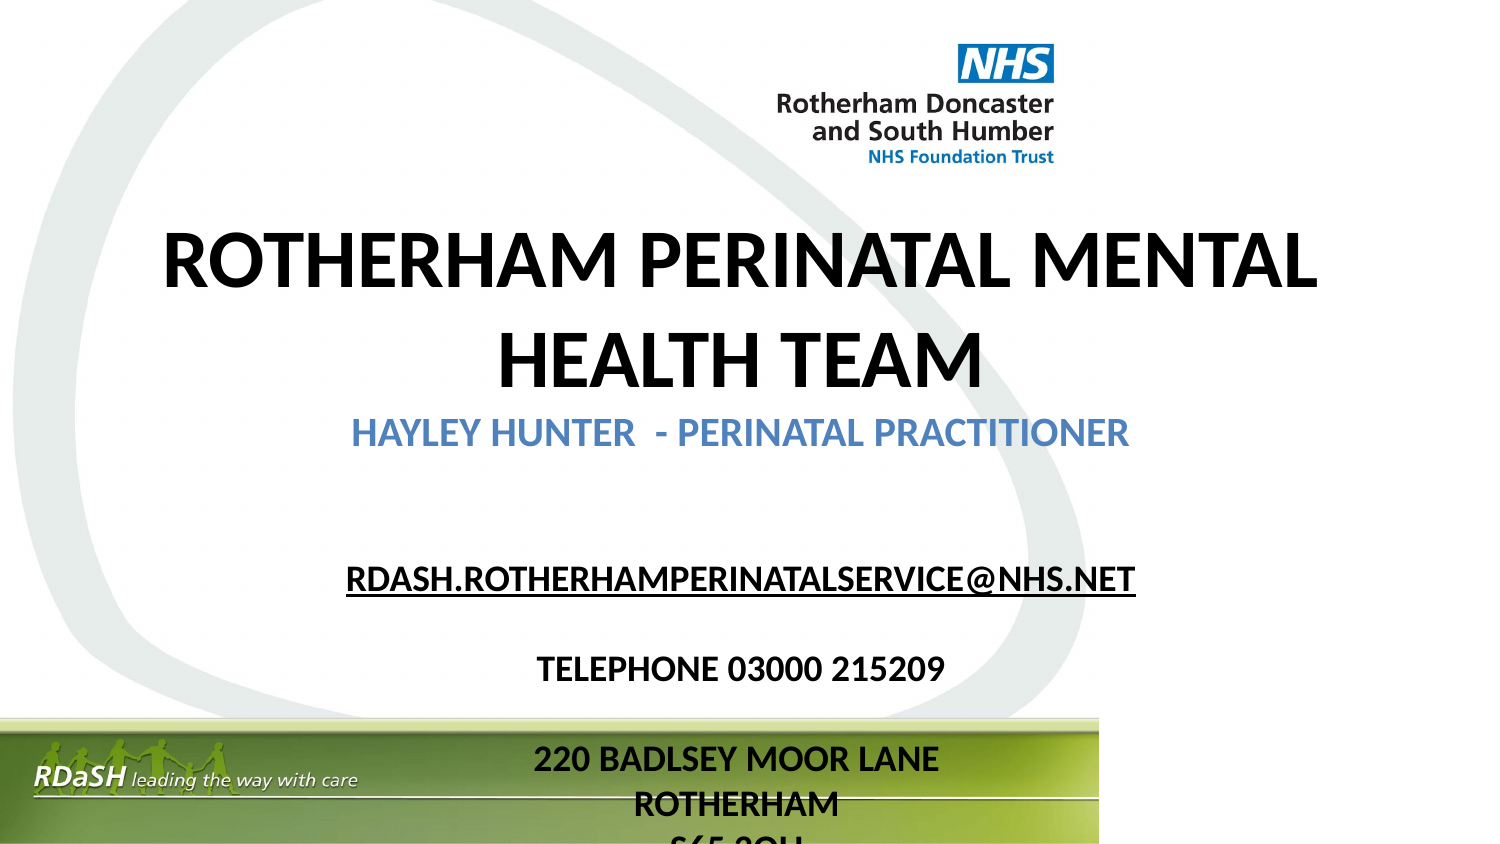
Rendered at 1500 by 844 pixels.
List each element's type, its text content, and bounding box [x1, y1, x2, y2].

picture [0, 0, 1099, 844]
picture [978, 577, 984, 585]
title ROTHERHAM PERINATAL MENTAL HEALTH TEAM HAYLEY HUNTER - PERINATAL PRACTITIONER RDASH.ROTHERHAMPERINATALSERVICE@NHS.NET TELEPHONE 03000 215209 220 BADLSEY MOOR LANE ROTHERHAM S65 2QU [88, 197, 1394, 388]
